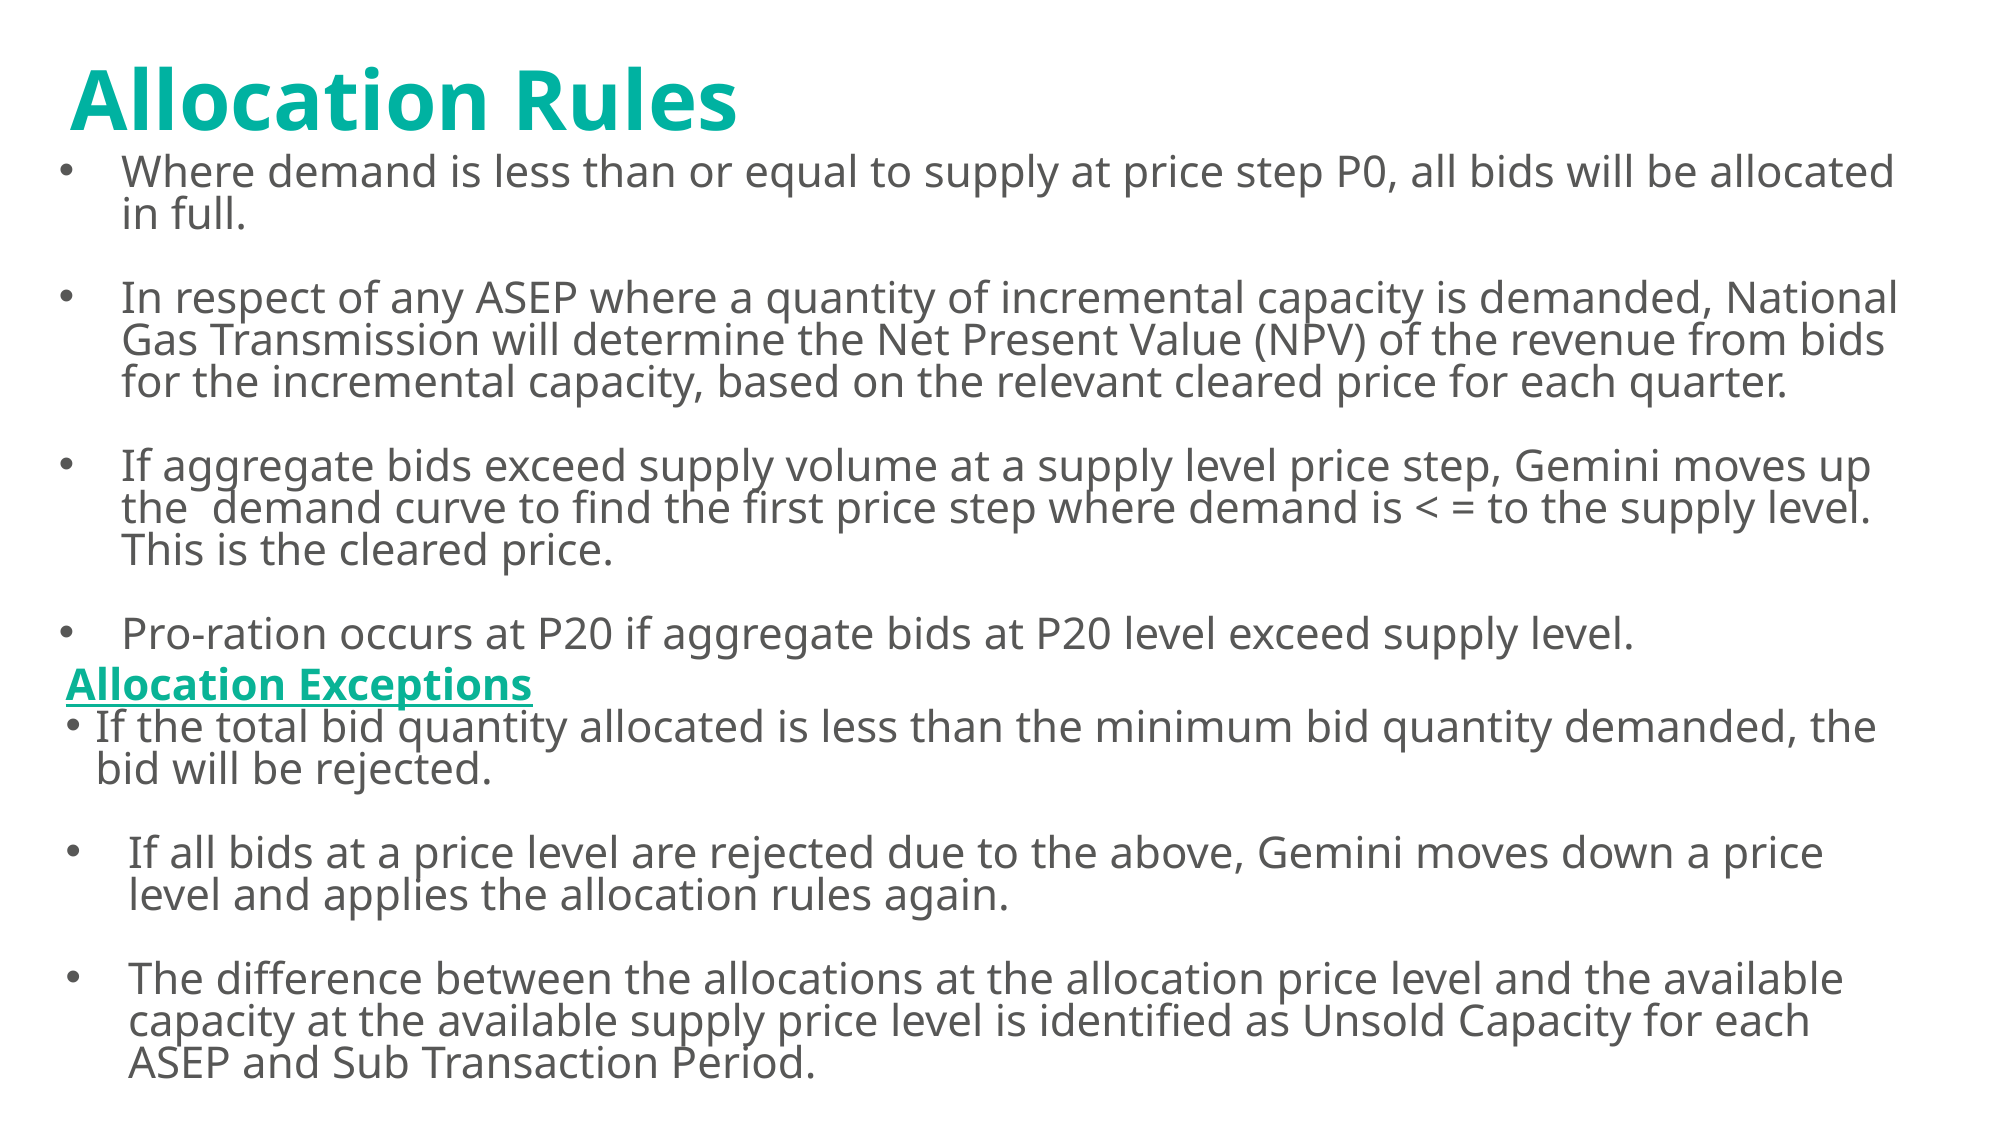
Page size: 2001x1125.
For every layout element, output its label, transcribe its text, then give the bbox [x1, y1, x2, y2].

text_box Allocation Exceptions If the total bid quantity allocated is less than the minimum bid quantity demanded, the bid will be rejected. If all bids at a price level are rejected due to the above, Gemini moves down a price level and applies the allocation rules again. The difference between the allocations at the allocation price level and the available capacity at the available supply price level is identified as Unsold Capacity for each ASEP and Sub Transaction Period. [65, 666, 1905, 1087]
title Allocation Rules [70, 58, 1490, 153]
list Where demand is less than or equal to supply at price step P0, all bids will be allocated in full. In respect of any ASEP where a quantity of incremental capacity is demanded, National Gas Transmission will determine the Net Present Value (NPV) of the revenue from bids for the incremental capacity, based on the relevant cleared price for each quarter. If aggregate bids exceed supply volume at a supply level price step, Gemini moves up the demand curve to find the first price step where demand is < = to the supply level. This is the cleared price. Pro-ration occurs at P20 if aggregate bids at P20 level exceed supply level. [58, 153, 1912, 621]
